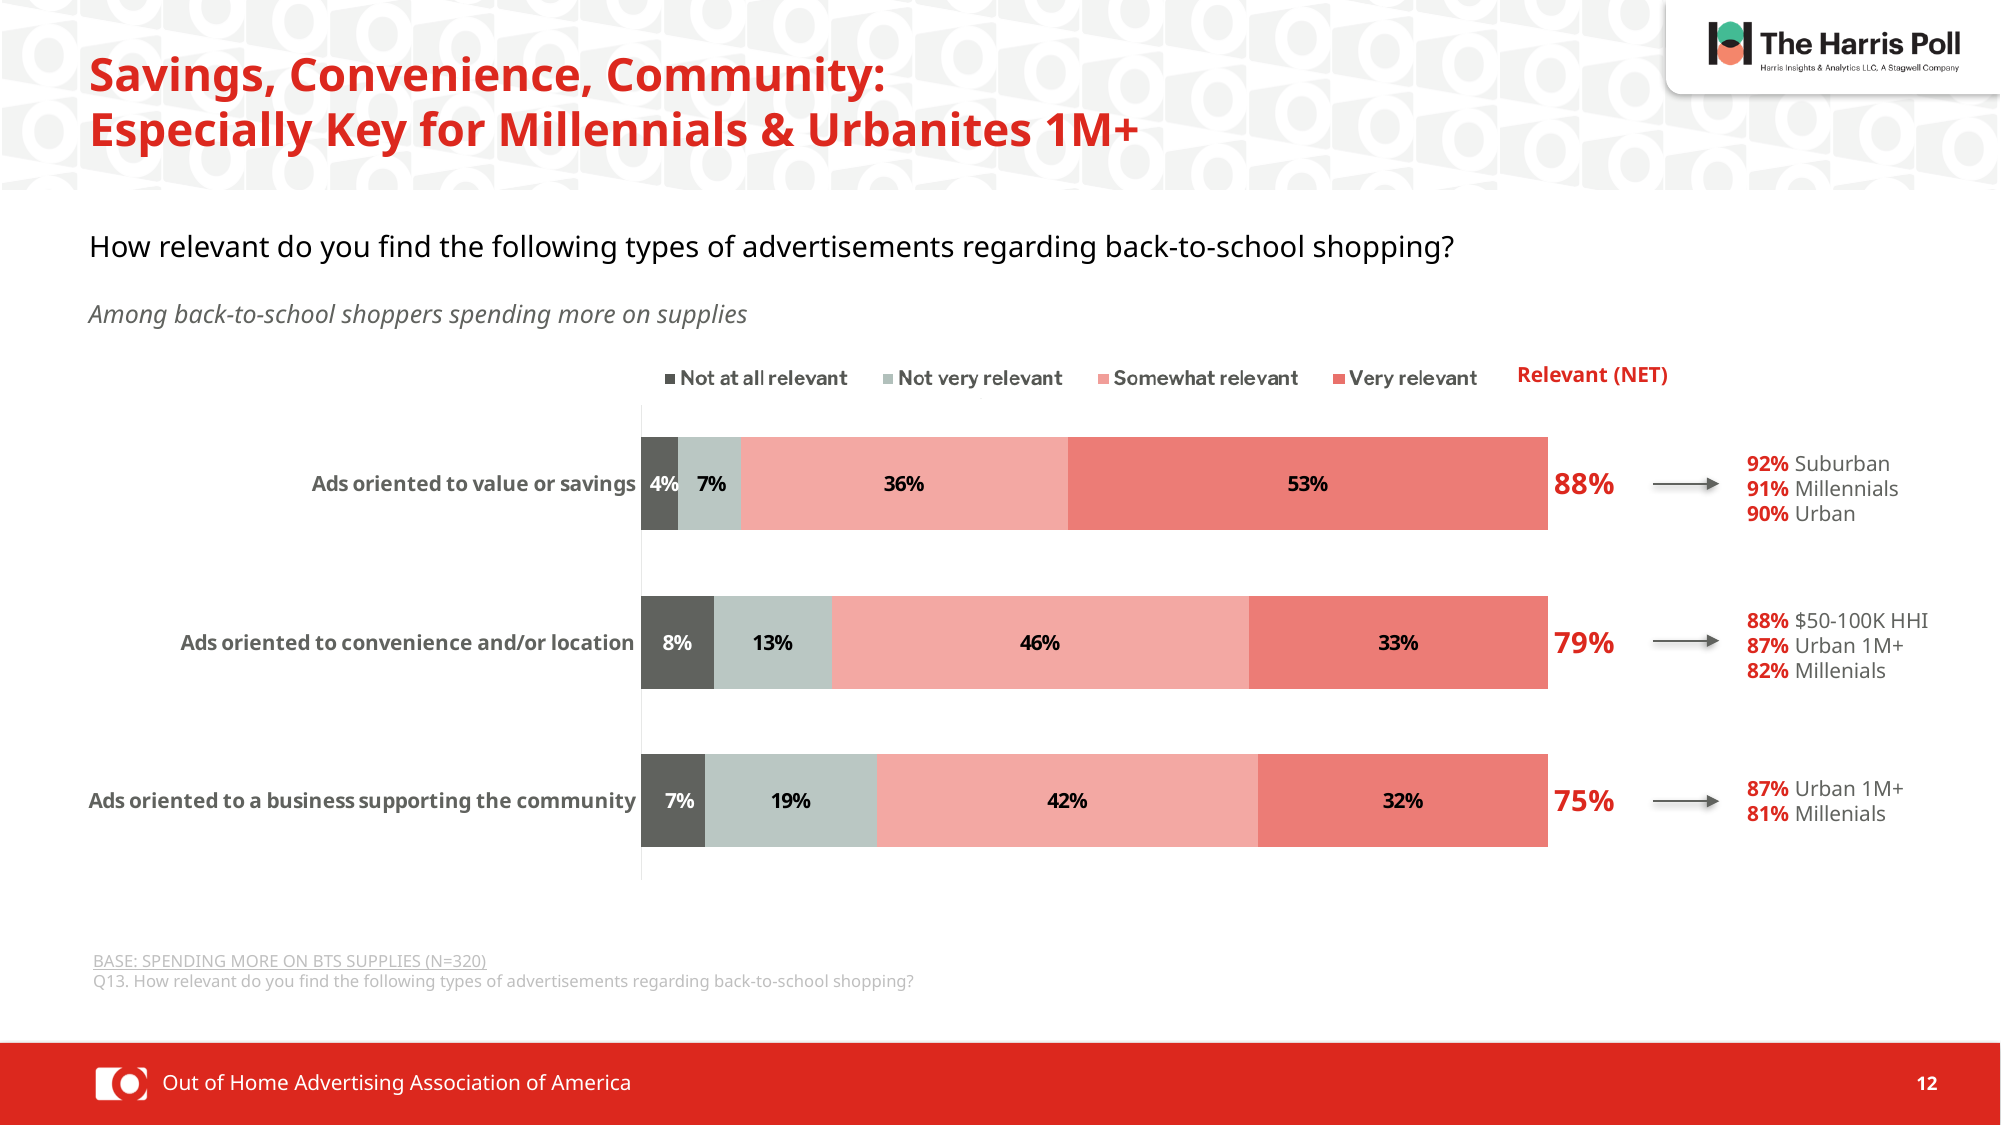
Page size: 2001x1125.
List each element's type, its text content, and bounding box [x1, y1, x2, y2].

text_box How relevant do you find the following types of advertisements regarding back-to-school shopping? [74, 220, 1960, 271]
text_box 92% Suburban 91% Millennials 90% Urban [1756, 442, 1960, 533]
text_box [1665, 0, 2000, 95]
text_box 88% $50-100K HHI 87% Urban 1M+ 82% Millenials [1756, 599, 1960, 690]
text_box BASE: SPENDING MORE ON BTS SUPPLIES (N=320) Q13. How relevant do you find the following types of advertisements regarding back-to-school shopping? [78, 943, 1142, 998]
picture [95, 1067, 148, 1101]
chart [0, 352, 1749, 890]
text_box Among back-to-school shoppers spending more on supplies [74, 291, 1118, 336]
title Savings, Convenience, Community: Especially Key for Millennials & Urbanites 1M+ [74, 38, 1176, 170]
slide_number 12 [1901, 1064, 1970, 1107]
picture [656, 356, 1492, 399]
text_box 87% Urban 1M+ 81% Millenials [1756, 768, 1960, 833]
